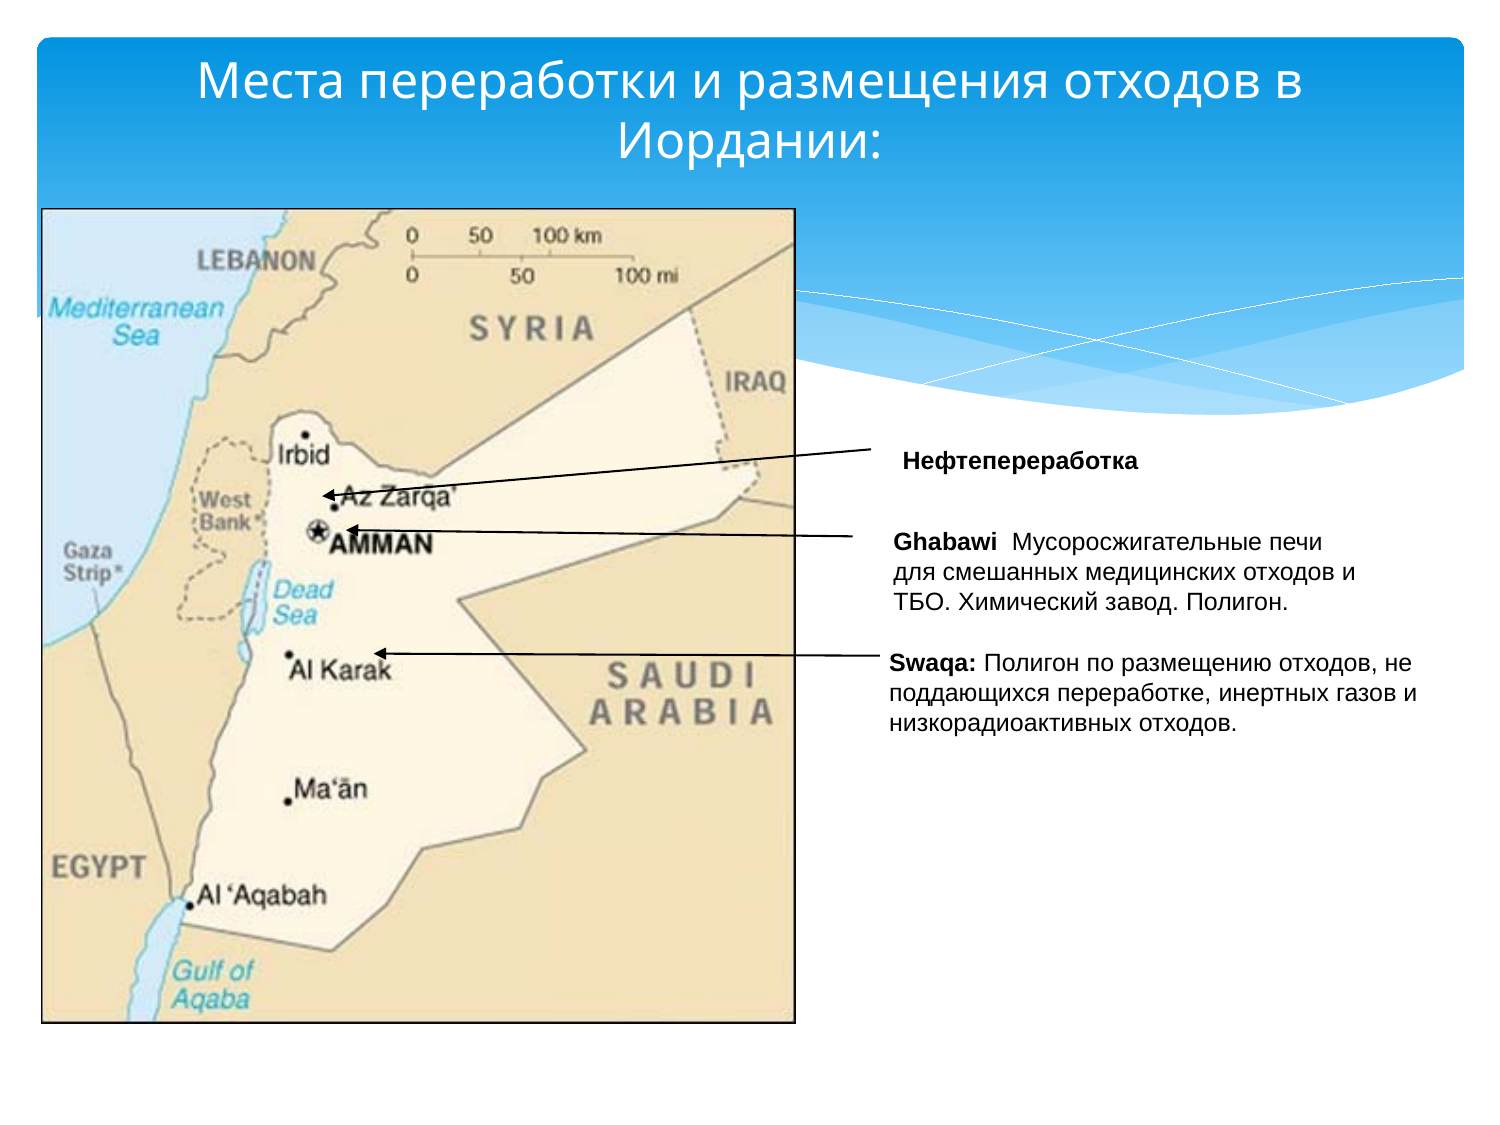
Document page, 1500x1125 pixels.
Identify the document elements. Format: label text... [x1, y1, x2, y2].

text_box Swaqa: Полигон по размещению отходов, не поддающихся переработке, инертных газов и низкорадиоактивных отходов. [874, 638, 1435, 744]
text_box Нефтепереработка [888, 437, 1401, 482]
title Места переработки и размещения отходов в Иордании: [75, 55, 1425, 161]
picture [40, 207, 796, 1024]
text_box Ghabawi Мусоросжигательные печи для смешанных медицинских отходов и ТБО. Химический завод. Полигон. [878, 518, 1383, 623]
